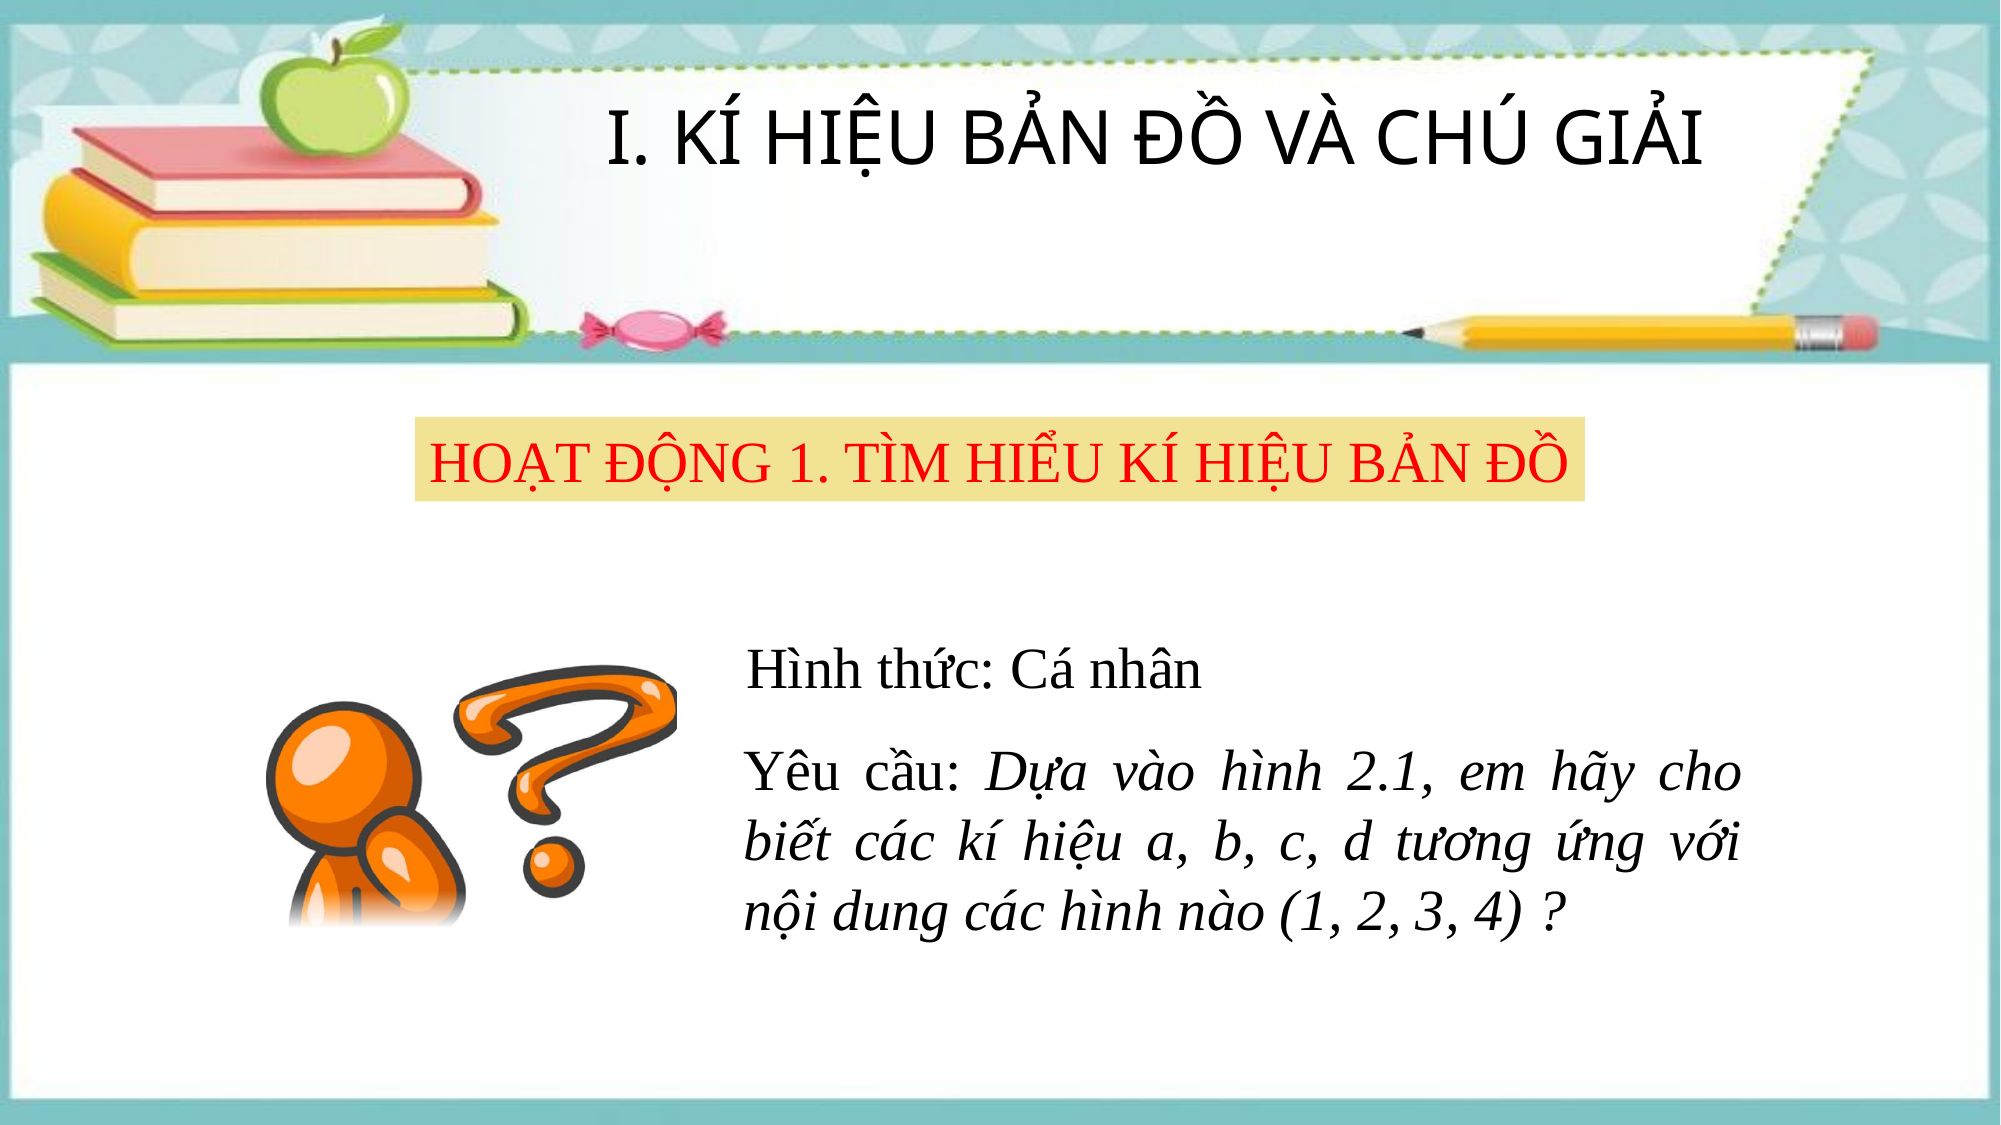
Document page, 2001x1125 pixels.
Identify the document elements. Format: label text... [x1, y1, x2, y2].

text_box I. KÍ HIỆU BẢN ĐỒ VÀ CHÚ GIẢI [591, 81, 1722, 187]
text_box HOẠT ĐỘNG 1. TÌM HIỂU KÍ HIỆU BẢN ĐỒ [414, 416, 1586, 503]
text_box Yêu cầu: Dựa vào hình 2.1, em hãy cho biết các kí hiệu a, b, c, d tương ứng với nội dung các hình nào (1, 2, 3, 4) ? [728, 724, 1759, 950]
picture [0, 0, 2001, 1125]
text_box Hình thức: Cá nhân [731, 622, 1219, 708]
